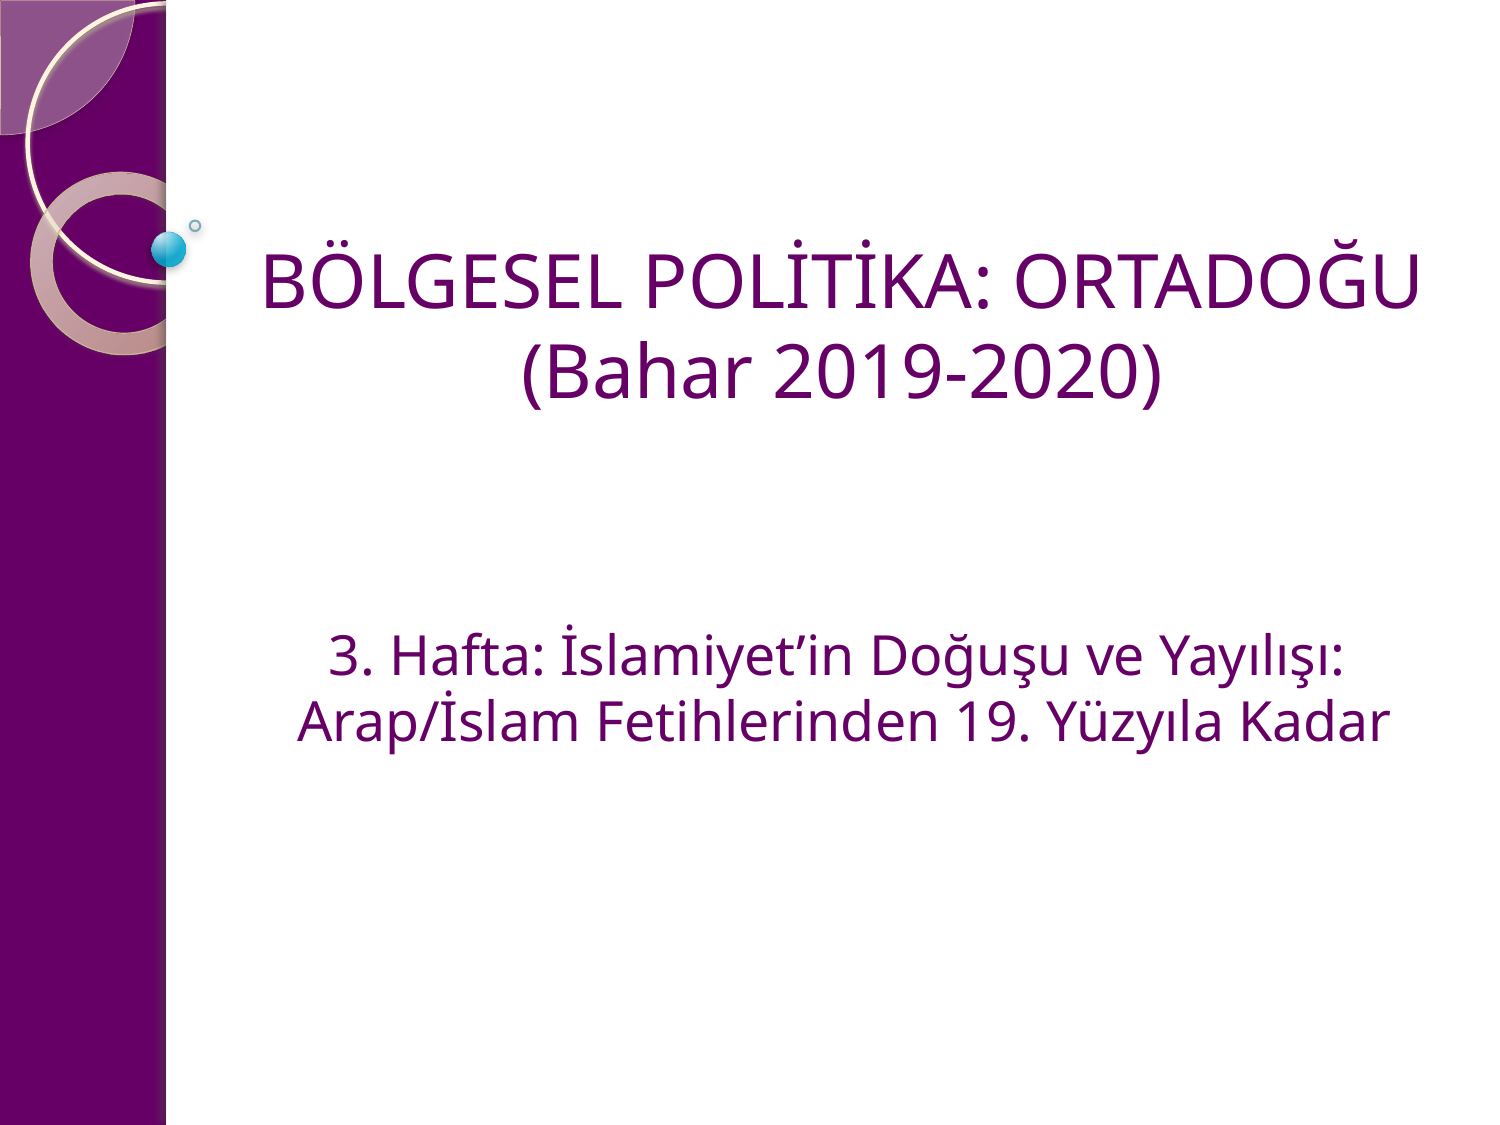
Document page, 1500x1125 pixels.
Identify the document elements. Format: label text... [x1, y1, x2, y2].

title BÖLGESEL POLİTİKA: ORTADOĞU (Bahar 2019-2020) [234, 179, 1450, 422]
subtitle 3. Hafta: İslamiyet’in Doğuşu ve Yayılışı: Arap/İslam Fetihlerinden 19. Yüzyıla Kadar [234, 472, 1450, 760]
